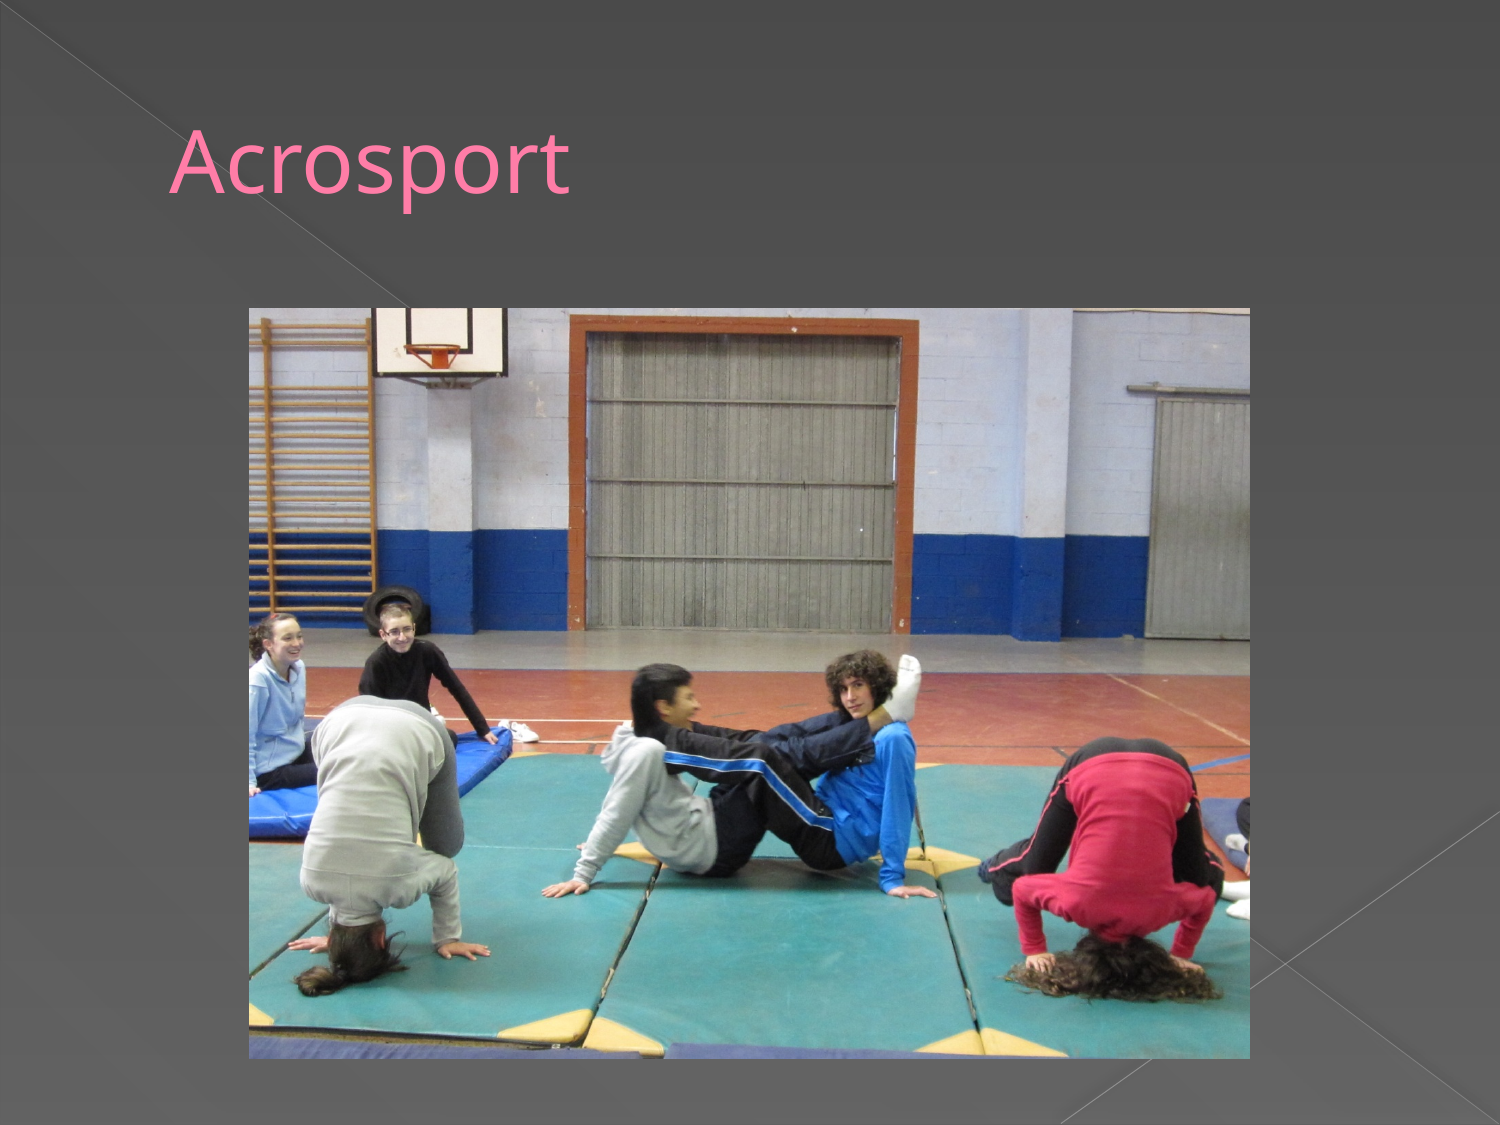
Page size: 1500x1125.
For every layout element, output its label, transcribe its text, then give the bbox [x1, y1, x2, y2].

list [249, 308, 1251, 1060]
title Acrosport [75, 43, 1425, 274]
